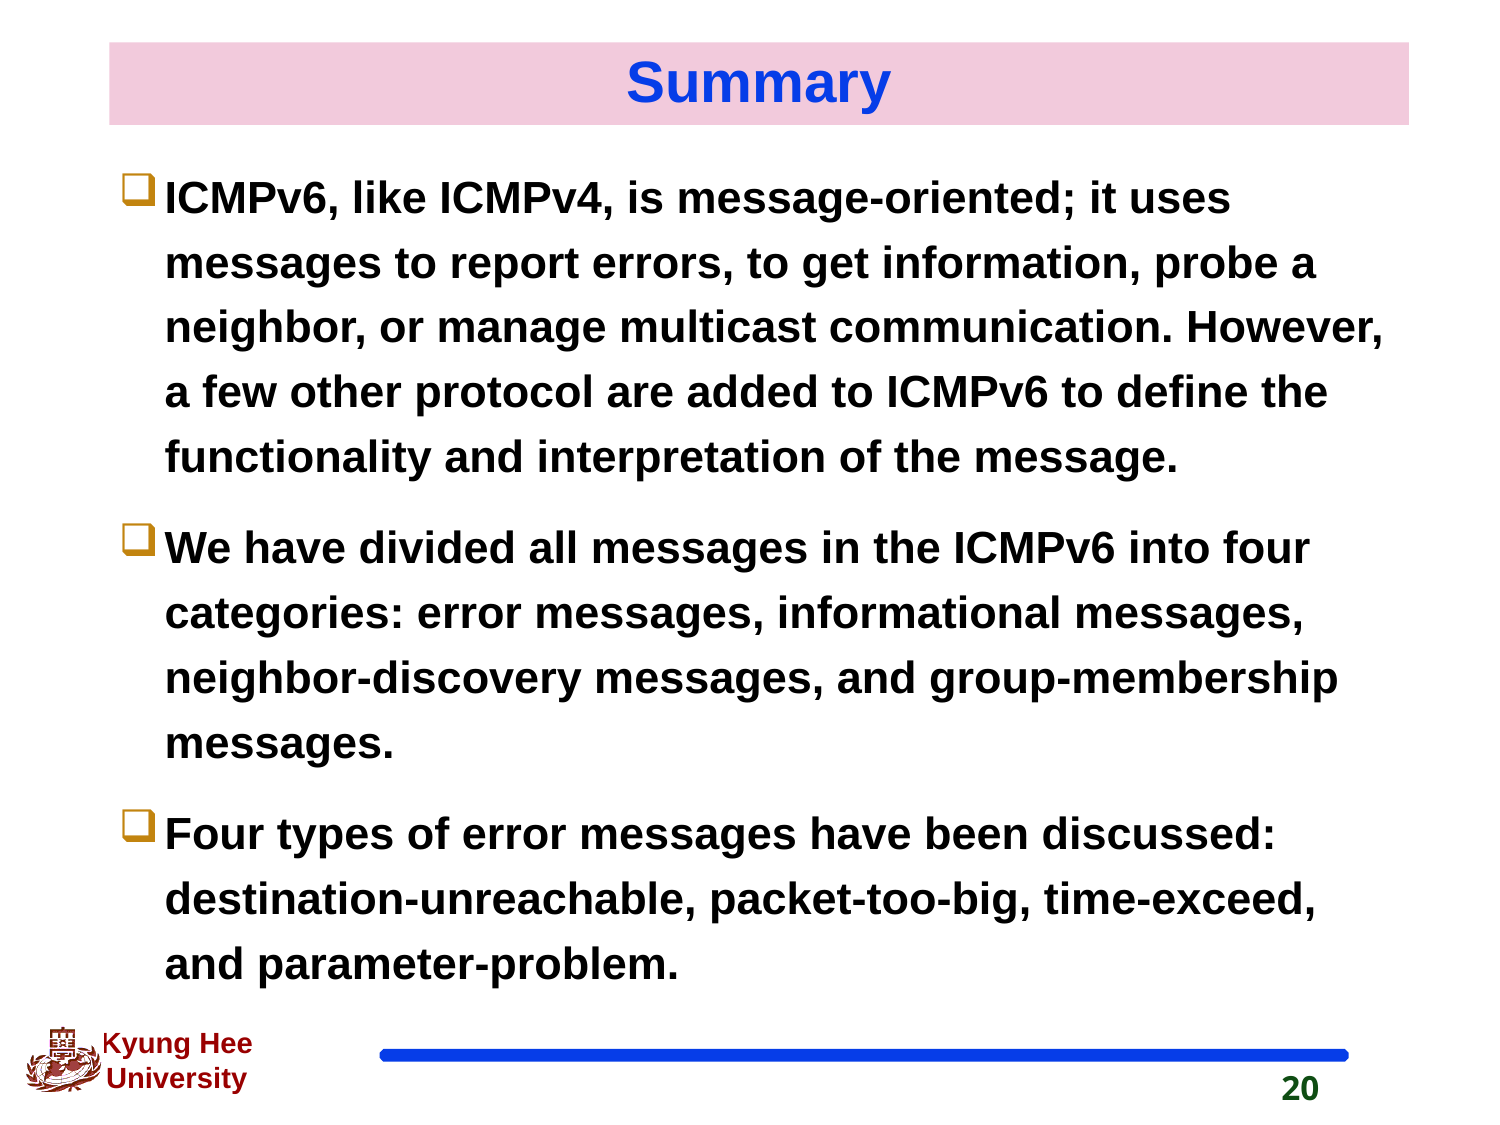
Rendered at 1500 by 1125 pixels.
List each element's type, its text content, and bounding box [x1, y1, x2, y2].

list ICMPv6, like ICMPv4, is message-oriented; it uses messages to report errors, to get information, probe a neighbor, or manage multicast communication. However, a few other protocol are added to ICMPv6 to define the functionality and interpretation of the message. We have divided all messages in the ICMPv6 into four categories: error messages, informational messages, neighbor-discovery messages, and group-membership messages. Four types of error messages have been discussed: destination-unreachable, packet-too-big, time-exceed, and parameter-problem. [103, 149, 1405, 1025]
picture [23, 1024, 104, 1097]
title Summary [109, 42, 1410, 126]
